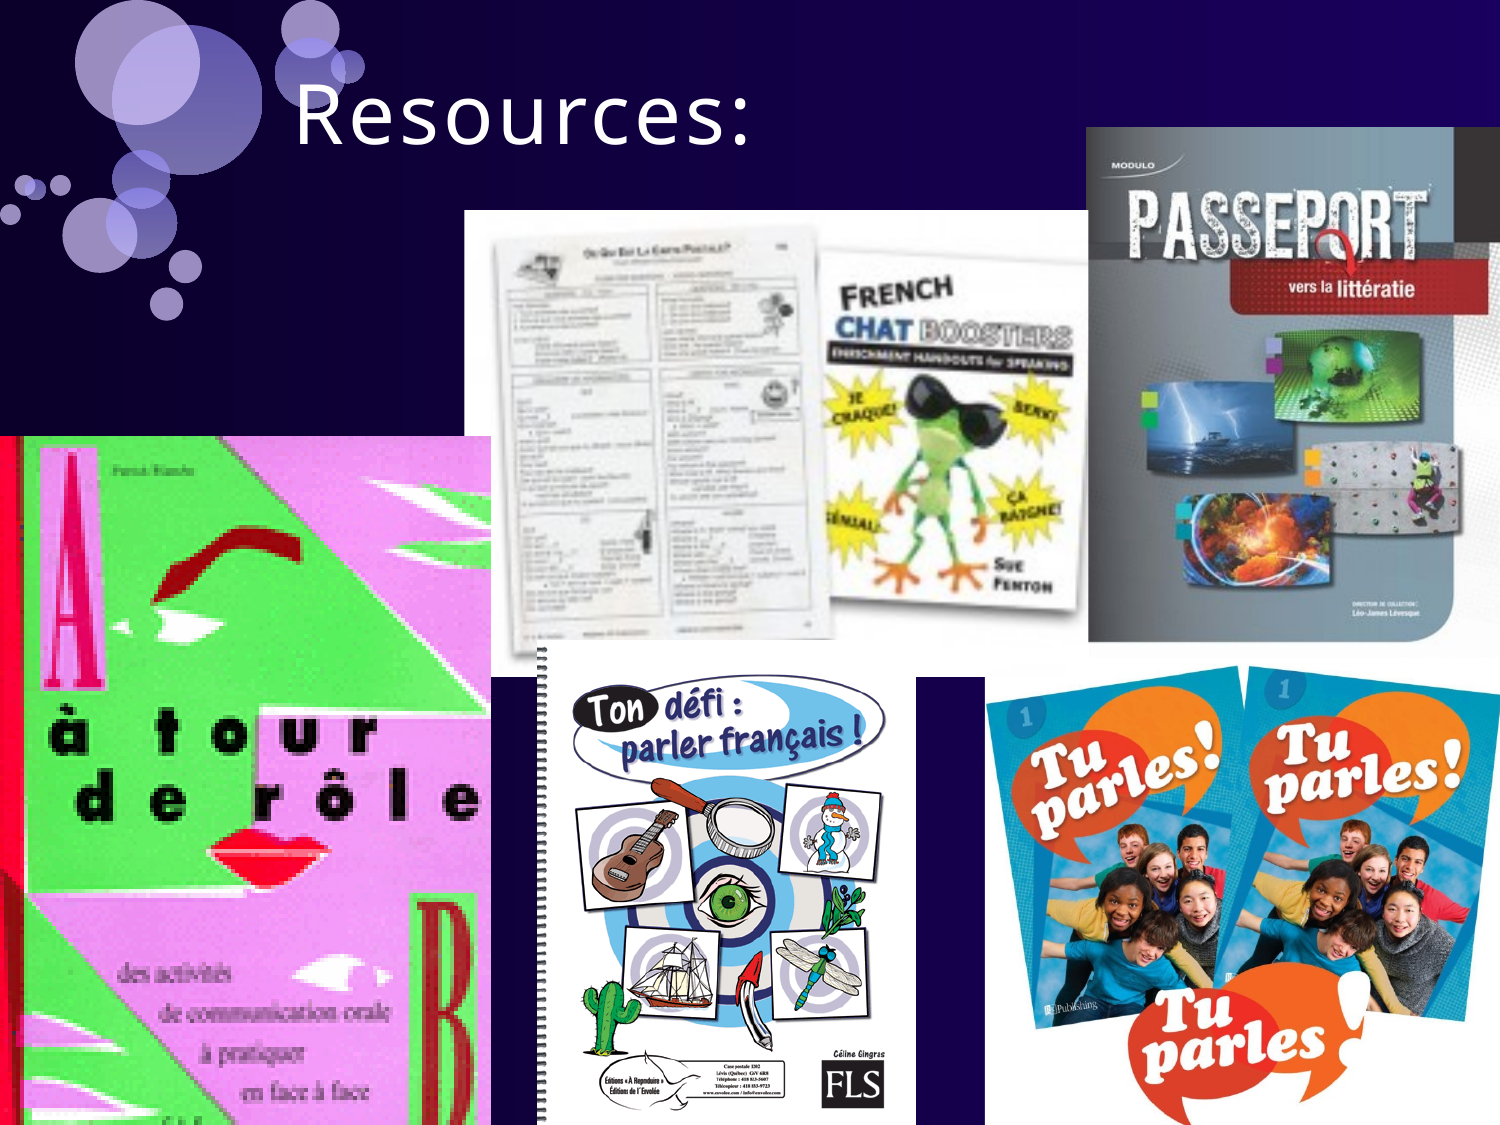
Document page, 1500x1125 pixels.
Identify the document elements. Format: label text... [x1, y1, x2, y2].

title Resources: [277, 17, 1365, 205]
picture [0, 125, 1500, 1125]
